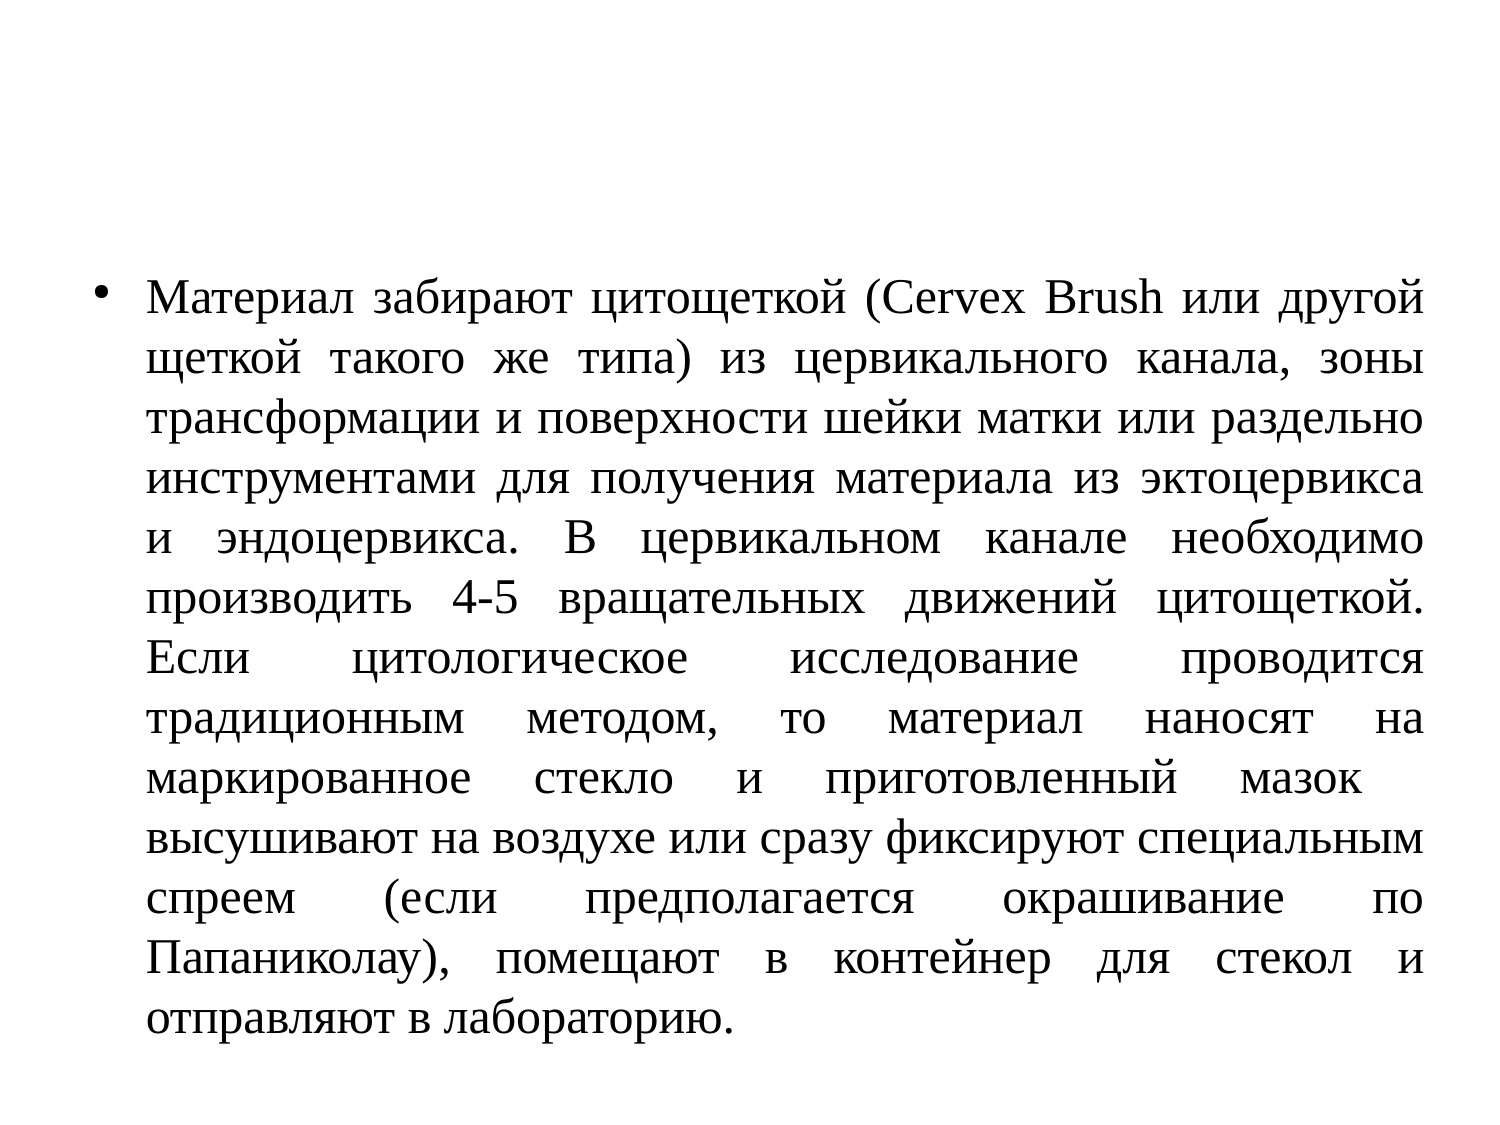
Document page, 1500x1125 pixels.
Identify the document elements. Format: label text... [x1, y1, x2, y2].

list Материал забирают цитощеткой (Cervеx Brush или другой щеткой такого же типа) из цервикального канала, зоны трансформации и поверхности шейки матки или раздельно инструментами для получения материала из эктоцервикса и эндоцервикса. В цервикальном канале необходимо производить 4-5 вращательных движений цитощеткой. Если цитологическое исследование проводится традиционным методом, то материал наносят на маркированное стекло и приготовленный мазок высушивают на воздухе или сразу фиксируют специальным спреем (если предполагается окрашивание по Папаниколау), помещают в контейнер для стекол и отправляют в лабораторию. [75, 263, 1425, 1006]
